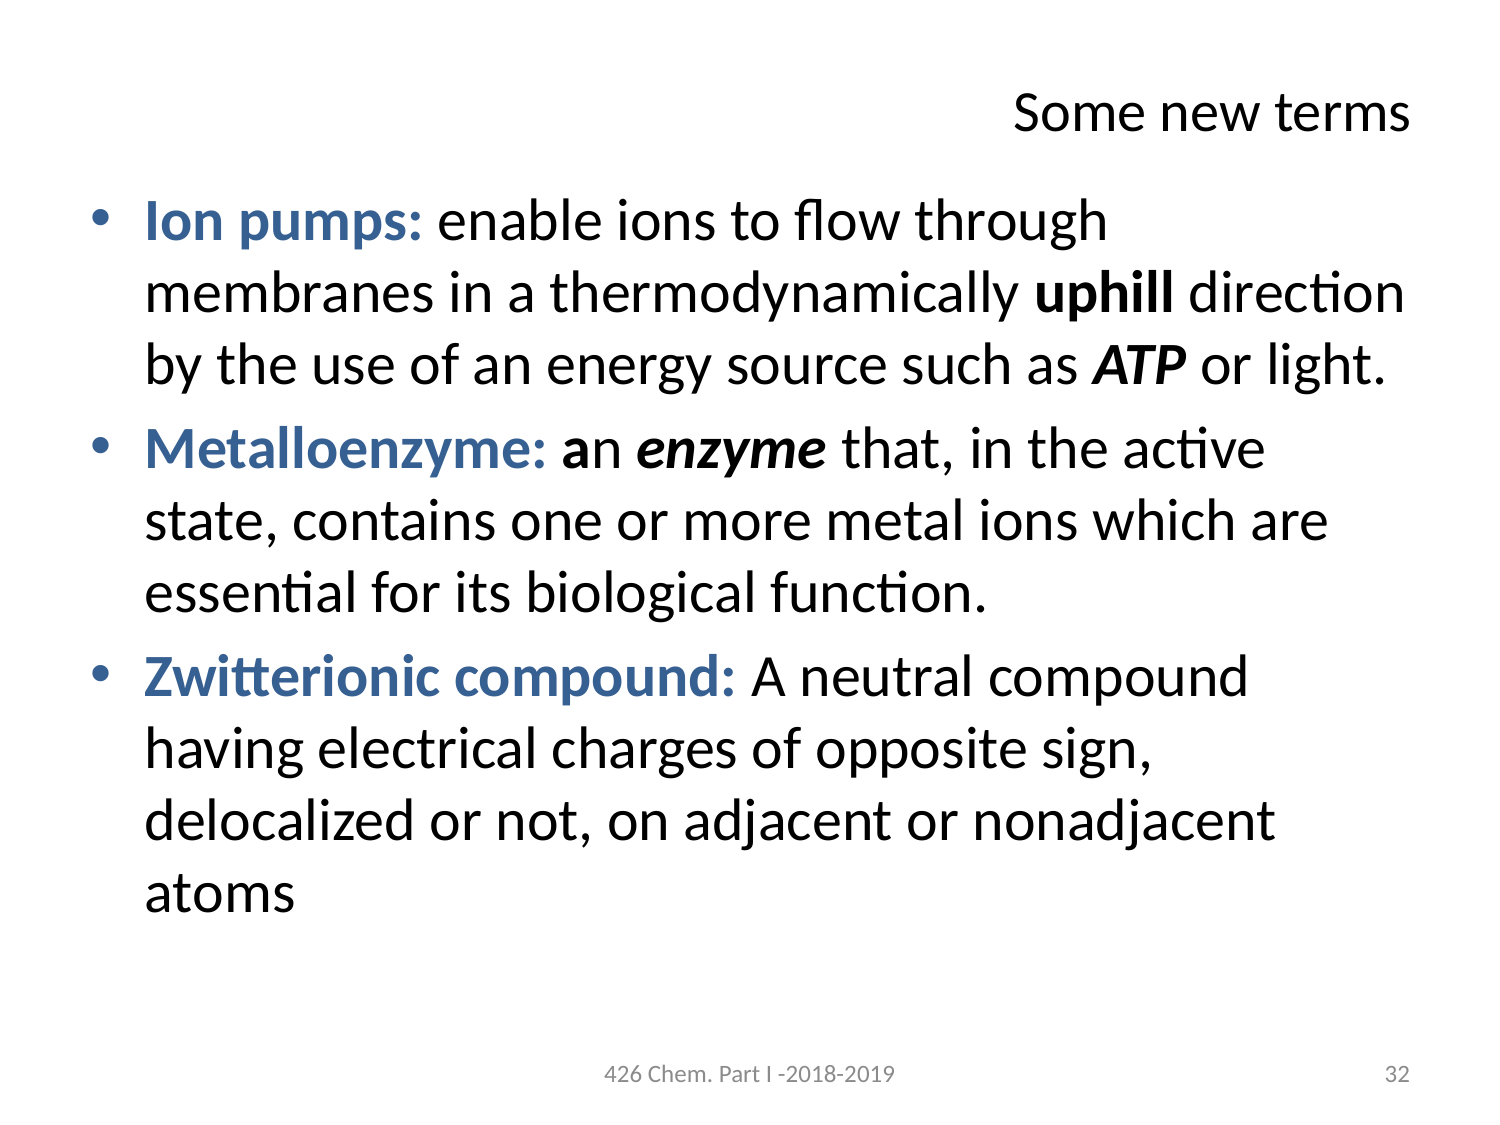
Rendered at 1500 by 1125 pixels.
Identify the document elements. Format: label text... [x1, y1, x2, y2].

list Ion pumps: enable ions to flow through membranes in a thermodynamically uphill direction by the use of an energy source such as ATP or light. Metalloenzyme: an enzyme that, in the active state, contains one or more metal ions which are essential for its biological function. Zwitterionic compound: A neutral compound having electrical charges of opposite sign, delocalized or not, on adjacent or nonadjacent atoms [75, 172, 1425, 1005]
title Some new terms [76, 42, 1427, 173]
slide_number 32 [1074, 1042, 1425, 1103]
footer 426 Chem. Part I -2018-2019 [512, 1042, 988, 1103]
